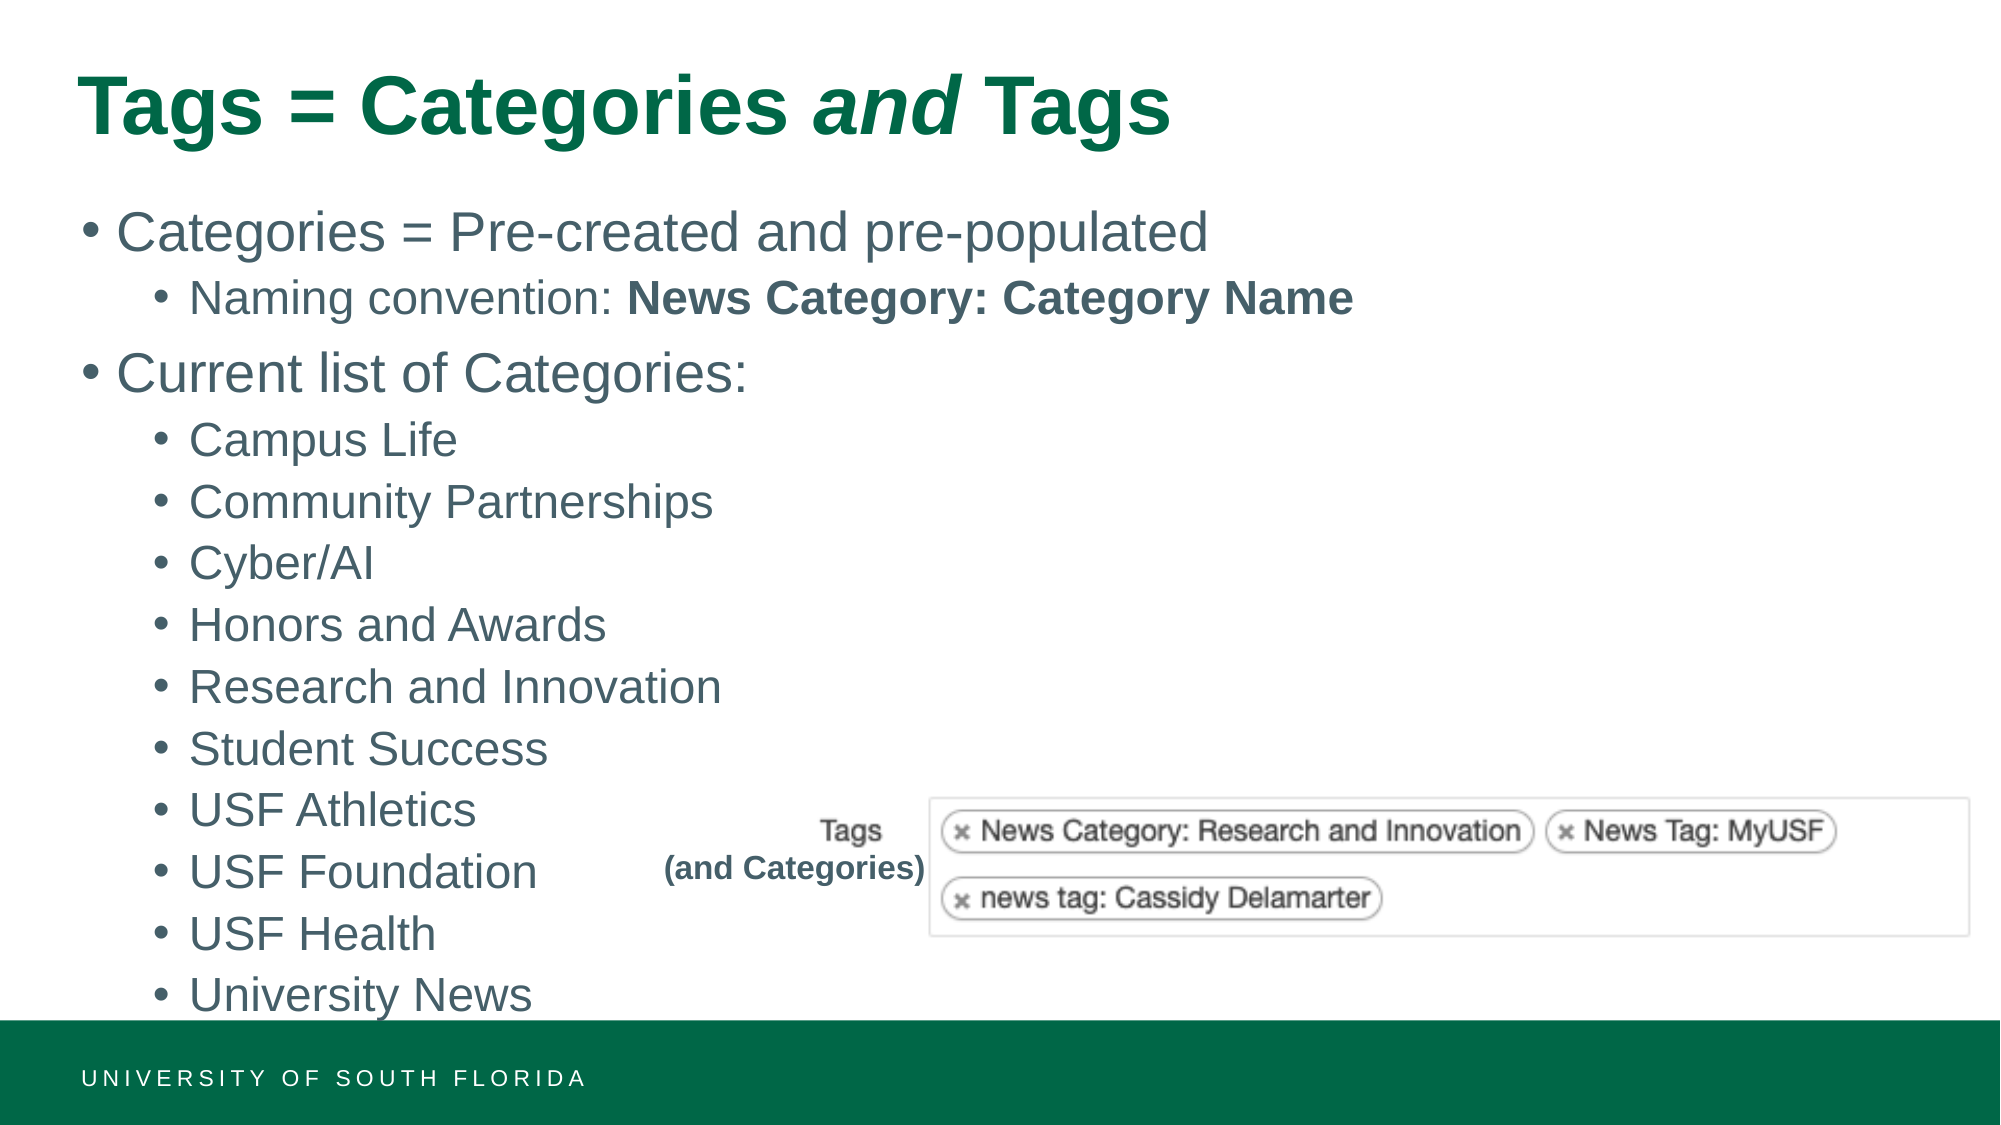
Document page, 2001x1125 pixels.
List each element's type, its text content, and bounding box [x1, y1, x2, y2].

list Categories = Pre-created and pre-populated Naming convention: News Category: Category Name Current list of Categories: Campus Life Community Partnerships Cyber/AI Honors and Awards Research and Innovation Student Success USF Athletics USF Foundation USF Health University News [65, 195, 1938, 1035]
text_box (and Categories) [624, 843, 752, 909]
picture [752, 764, 2000, 969]
title Tags = Categories and Tags [62, 0, 1934, 217]
footer UNIVERSITY OF SOUTH FLORIDA [65, 1055, 1389, 1100]
